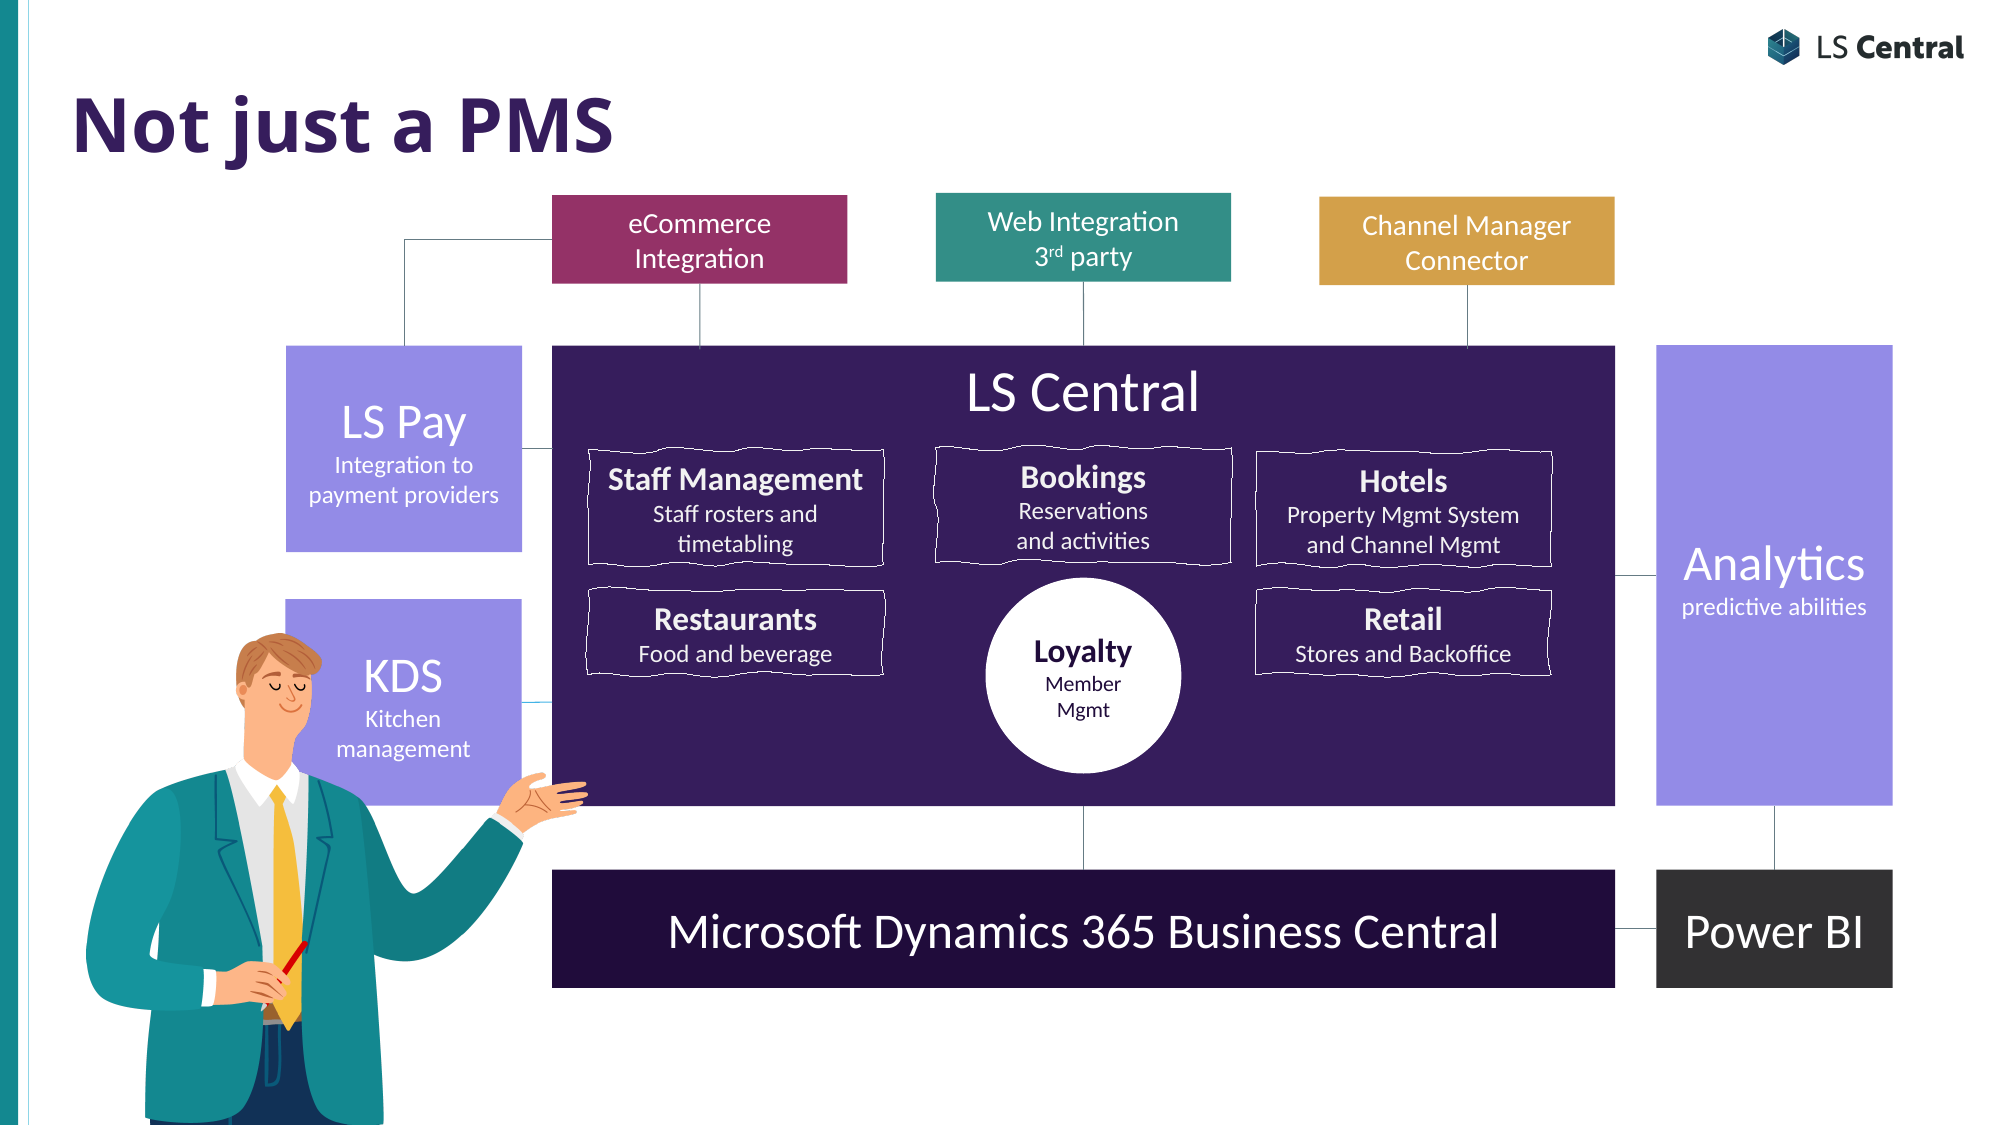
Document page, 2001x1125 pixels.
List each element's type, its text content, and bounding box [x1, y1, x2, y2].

picture [86, 632, 588, 1125]
title Not just a PMS [55, 80, 1945, 177]
picture [1768, 29, 1964, 65]
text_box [285, 193, 1893, 988]
